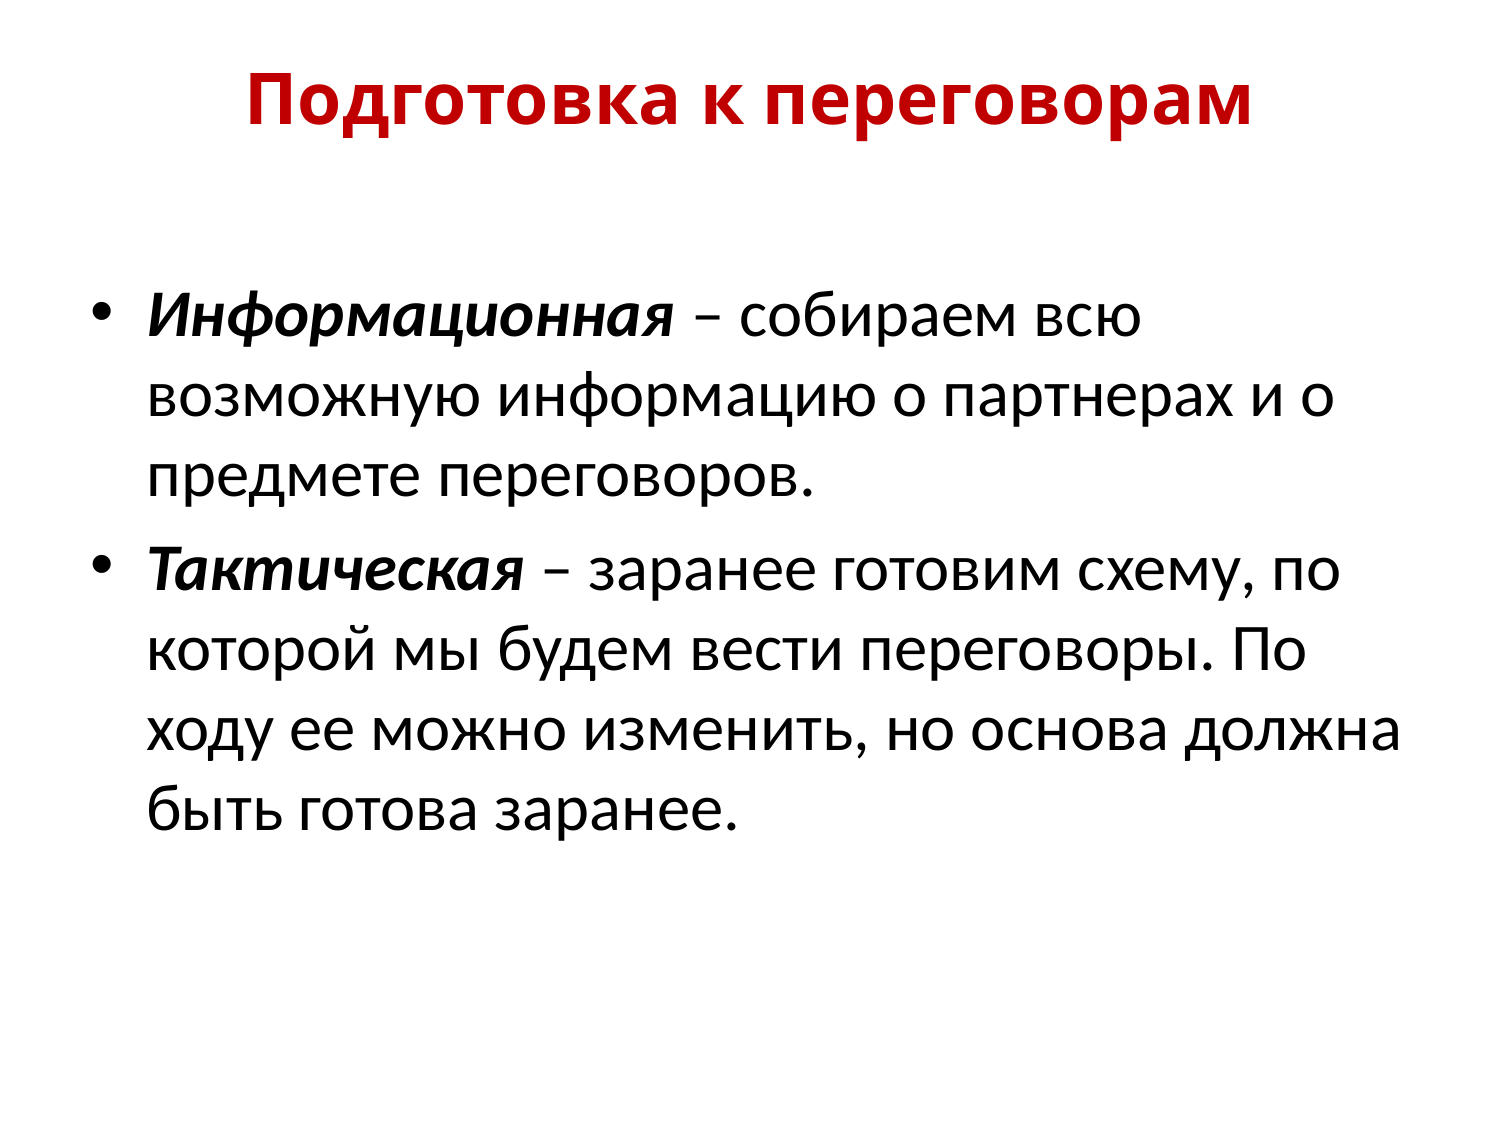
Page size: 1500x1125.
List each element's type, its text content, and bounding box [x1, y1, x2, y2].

list Информационная – собираем всю возможную информацию о партнерах и о предмете переговоров. Тактическая – заранее готовим схему, по которой мы будем вести переговоры. По ходу ее можно изменить, но основа должна быть готова заранее. [75, 262, 1425, 1005]
title Подготовка к переговорам [75, 45, 1425, 233]
